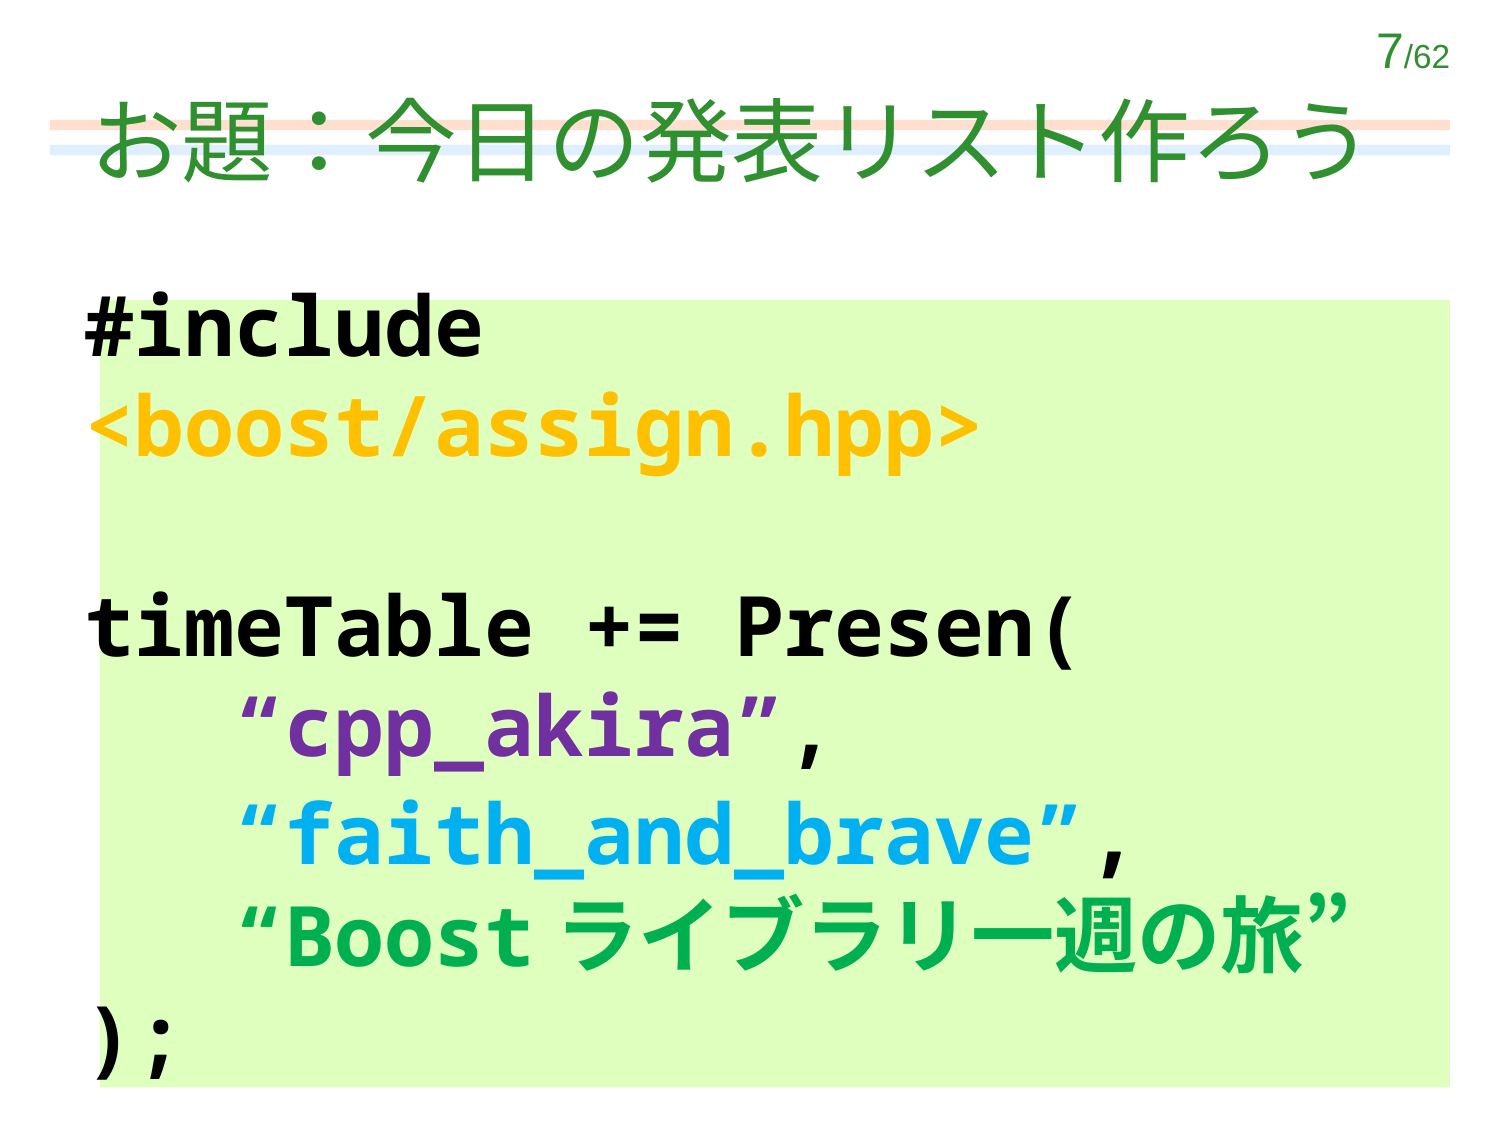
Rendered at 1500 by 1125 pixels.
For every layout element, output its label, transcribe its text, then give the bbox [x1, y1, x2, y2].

title お題：今日の発表リスト作ろう [74, 44, 1426, 233]
text_box #include <boost/assign.hpp> timeTable += Presen( “cpp_akira”, “faith_and_brave”, “Boostライブラリ一週の旅” ); [70, 265, 1418, 1091]
